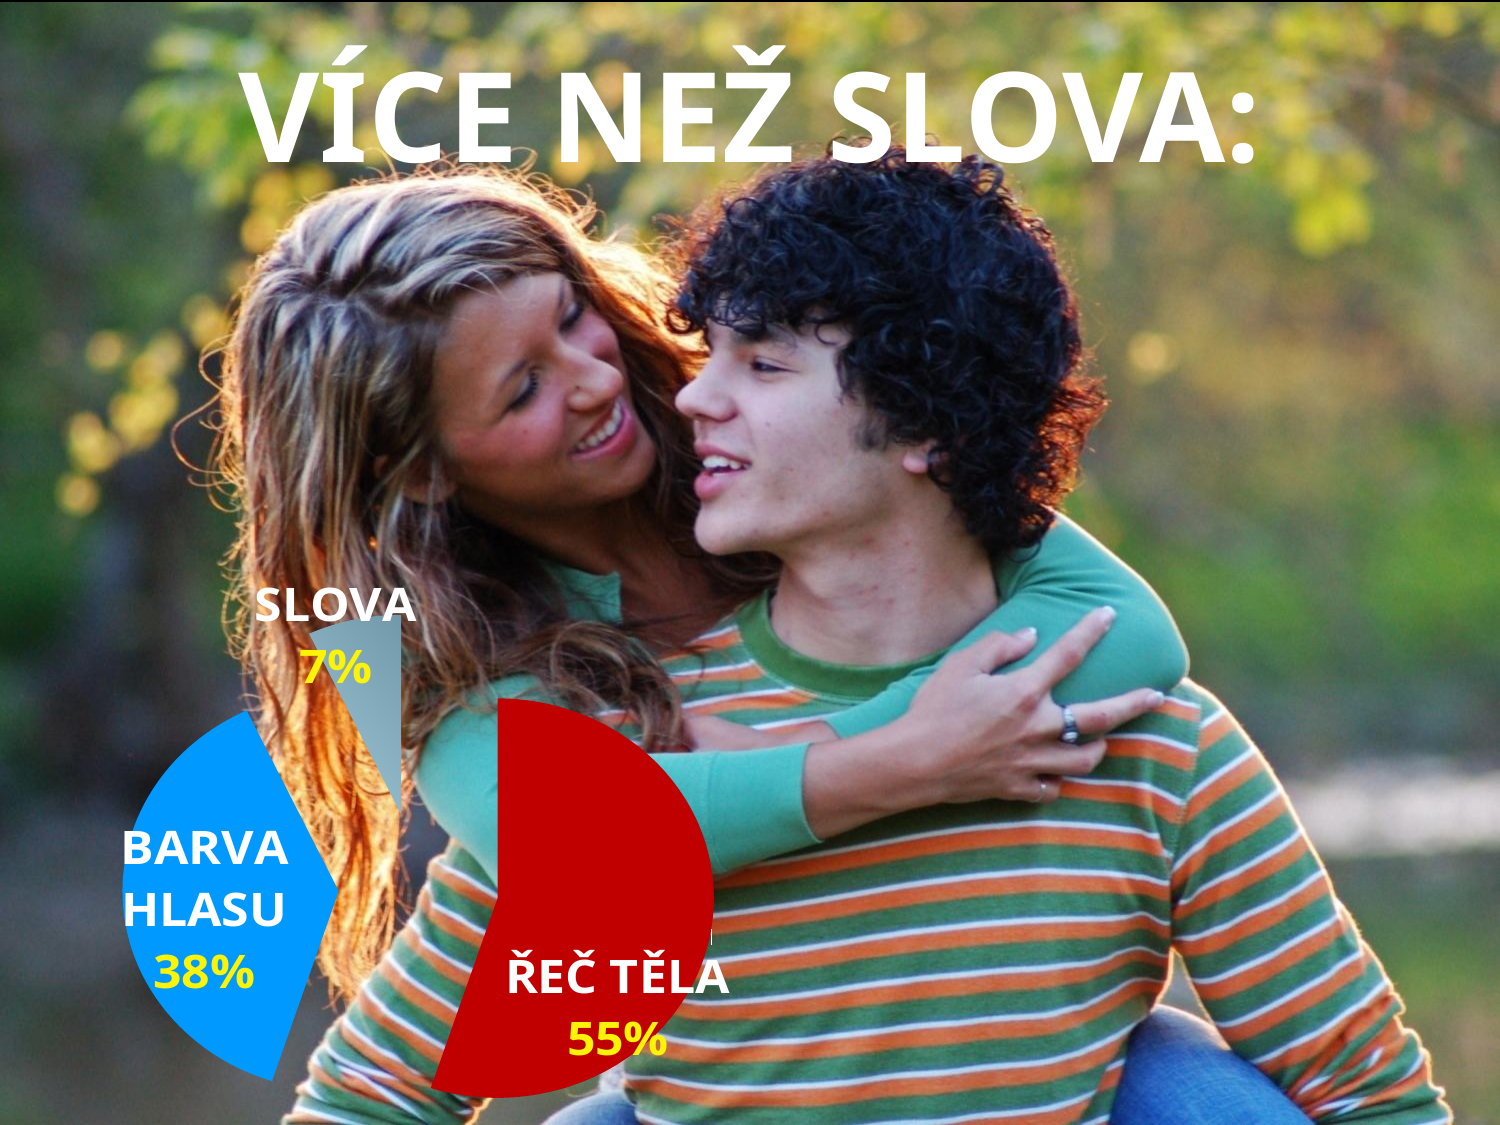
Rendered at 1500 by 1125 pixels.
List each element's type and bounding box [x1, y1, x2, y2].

chart [0, 487, 1001, 1125]
picture [0, 2, 1500, 1125]
